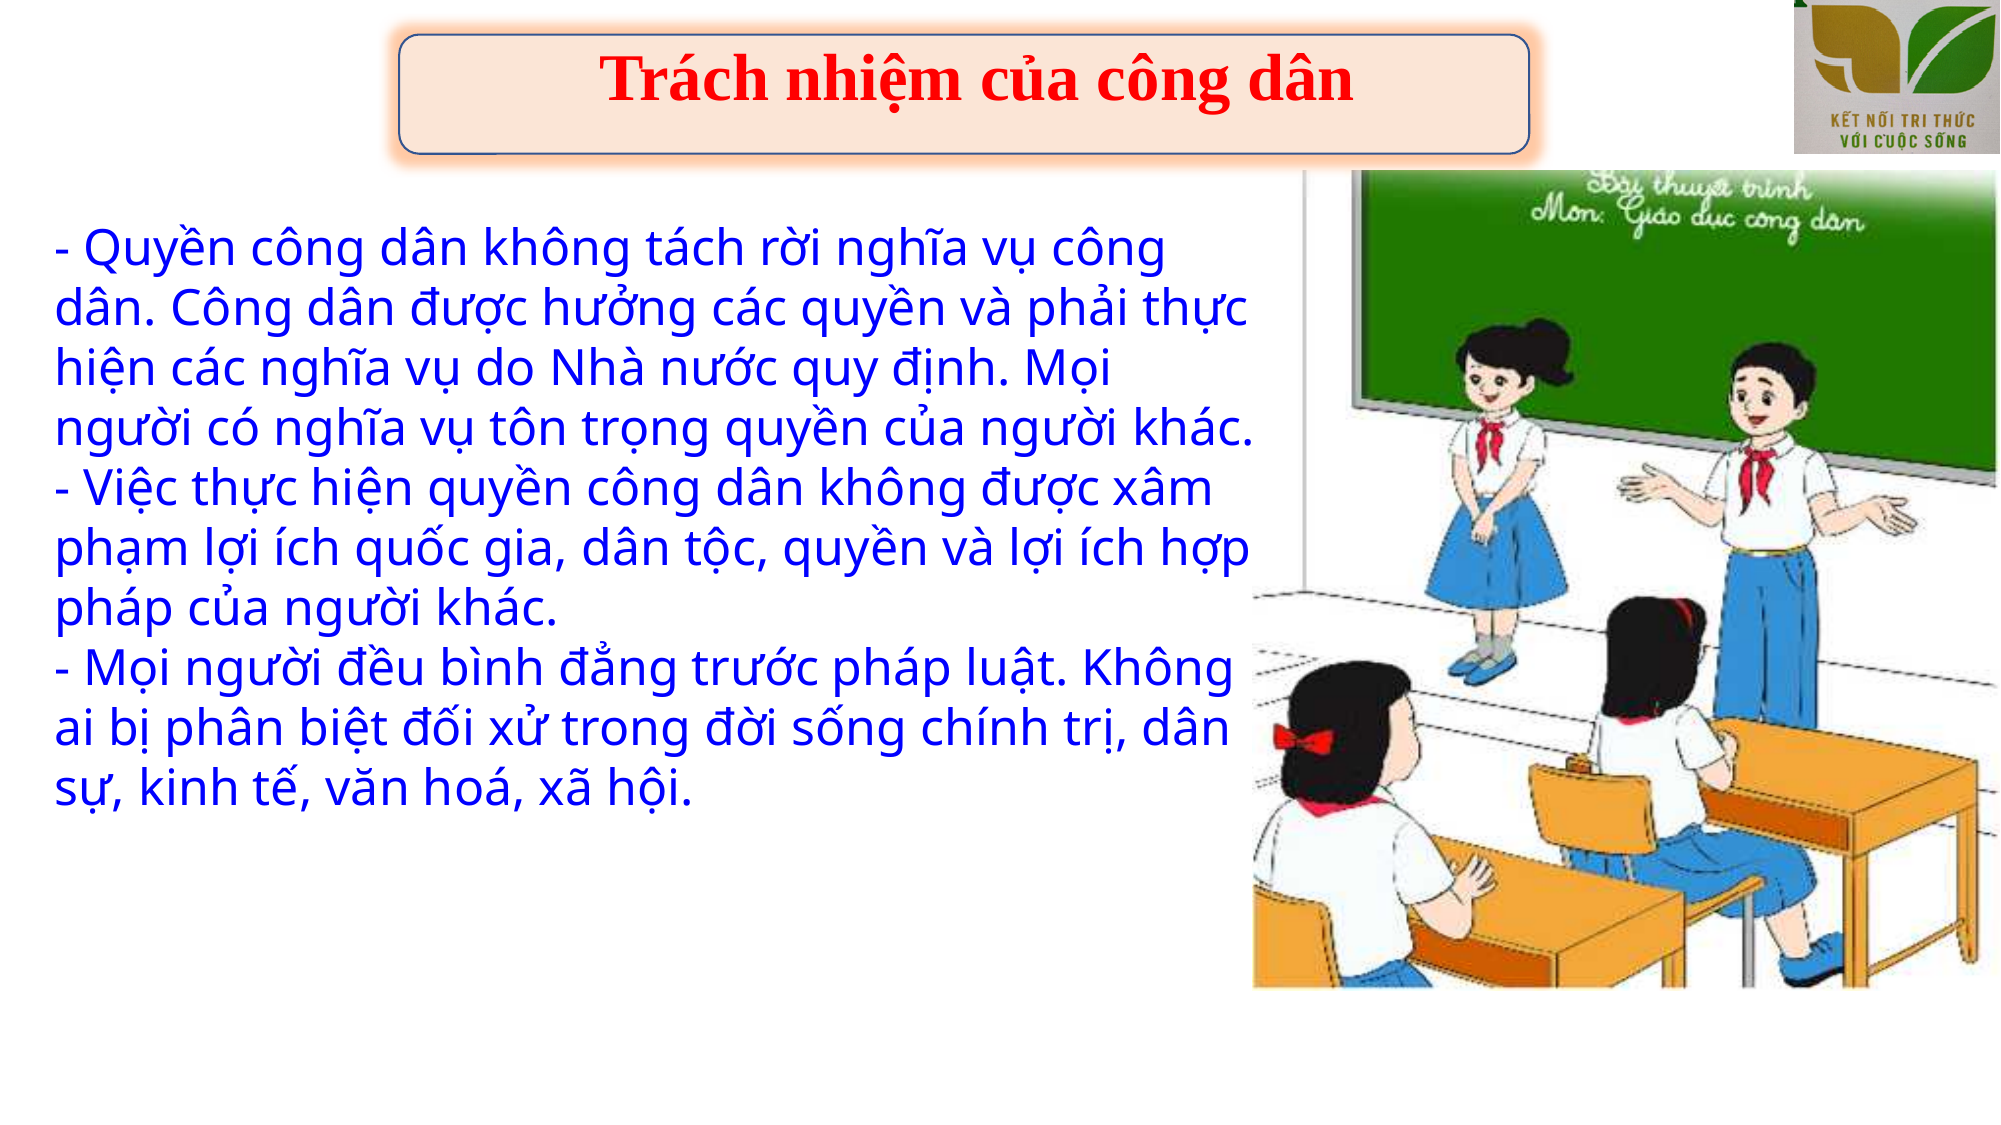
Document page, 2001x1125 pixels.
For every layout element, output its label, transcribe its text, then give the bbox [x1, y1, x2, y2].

picture [1252, 170, 2000, 991]
text_box - Quyền công dân không tách rời nghĩa vụ công dân. Công dân được hưởng các quyền và phải thực hiện các nghĩa vụ do Nhà nước quy định. Mọi người có nghĩa vụ tôn trọng quyền của người khác. - Việc thực hiện quyền công dân không được xâm phạm lợi ích quốc gia, dân tộc, quyền và lợi ích hợp pháp của người khác. - Mọi người đều bình đẳng trước pháp luật. Không ai bị phân biệt đối xử trong đời sống chính trị, dân sự, kinh tế, văn hoá, xã hội. [39, 208, 1279, 1008]
picture [1794, 0, 2000, 154]
text_box Trách nhiệm của công dân [398, 33, 1531, 155]
